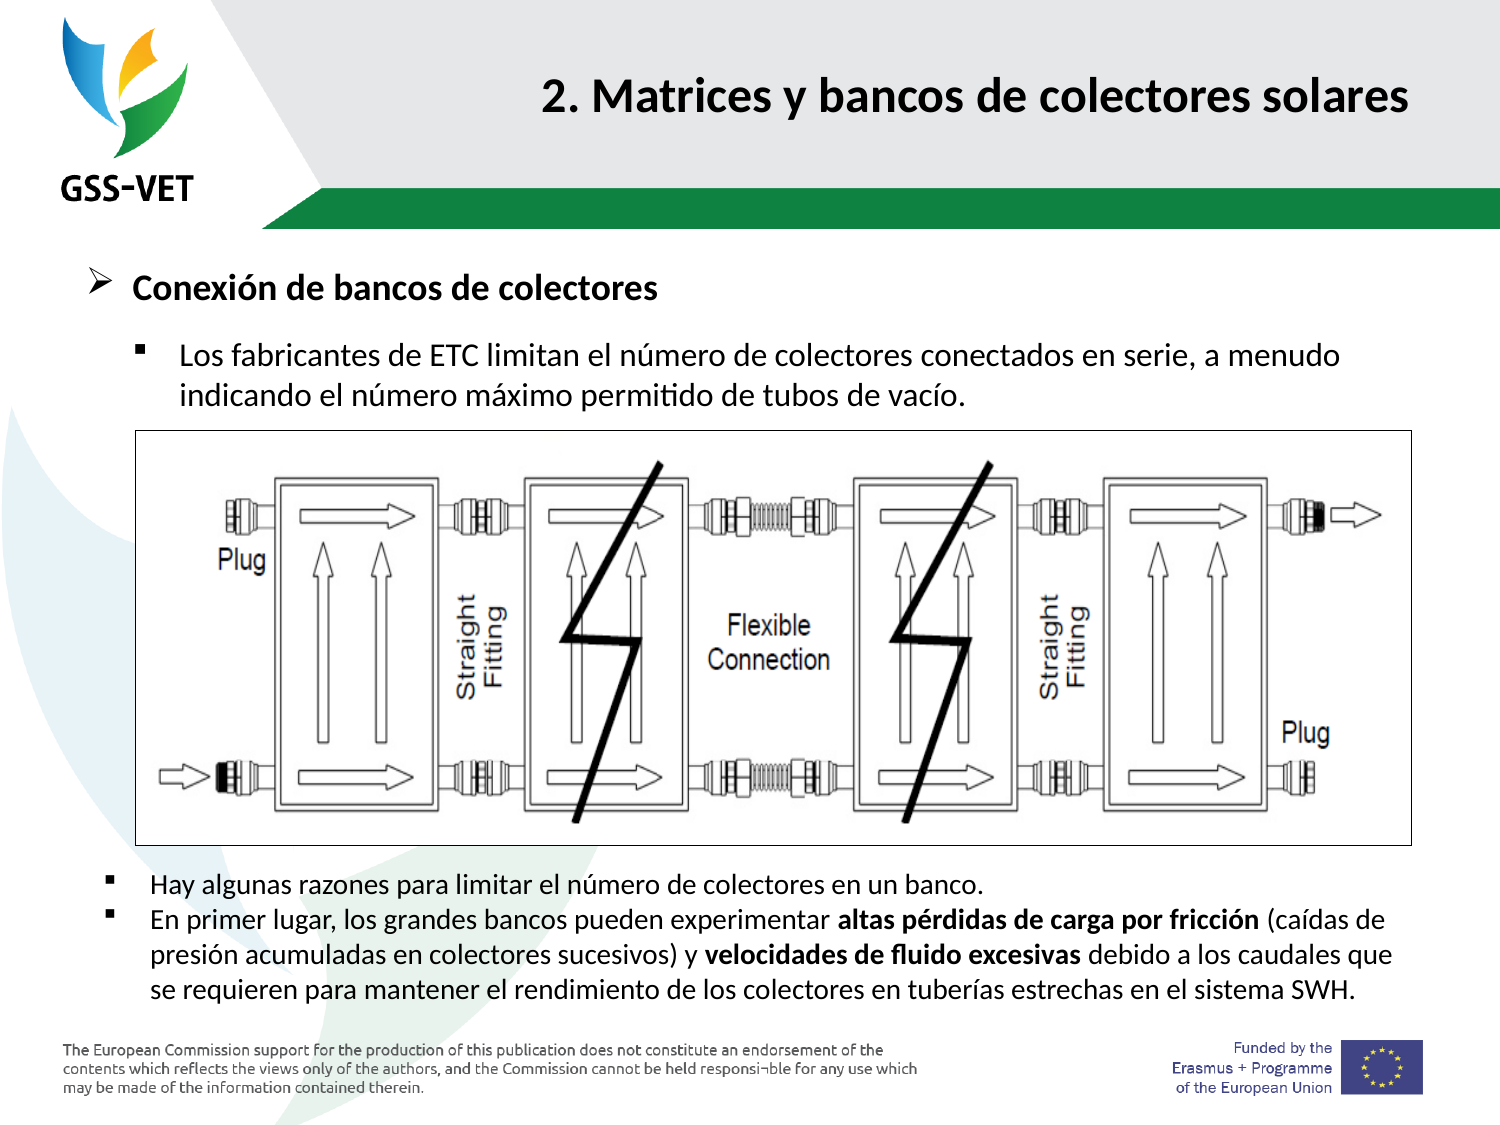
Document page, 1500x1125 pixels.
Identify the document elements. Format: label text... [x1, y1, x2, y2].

title 2. Matrices y bancos de colectores solares [324, 0, 1425, 185]
text_box Conexión de bancos de colectores [71, 255, 845, 316]
text_box Los fabricantes de ETC limitan el número de colectores conectados en serie, a menudo indicando el número máximo permitido de tubos de vacío. [117, 326, 1424, 421]
text_box Hay algunas razones para limitar el número de colectores en un banco. En primer lugar, los grandes bancos pueden experimentar altas pérdidas de carga por fricción (caídas de presión acumuladas en colectores sucesivos) y velocidades de fluido excesivas debido a los caudales que se requieren para mantener el rendimiento de los colectores en tuberías estrechas en el sistema SWH. [88, 858, 1424, 1013]
picture [0, 0, 1500, 1125]
